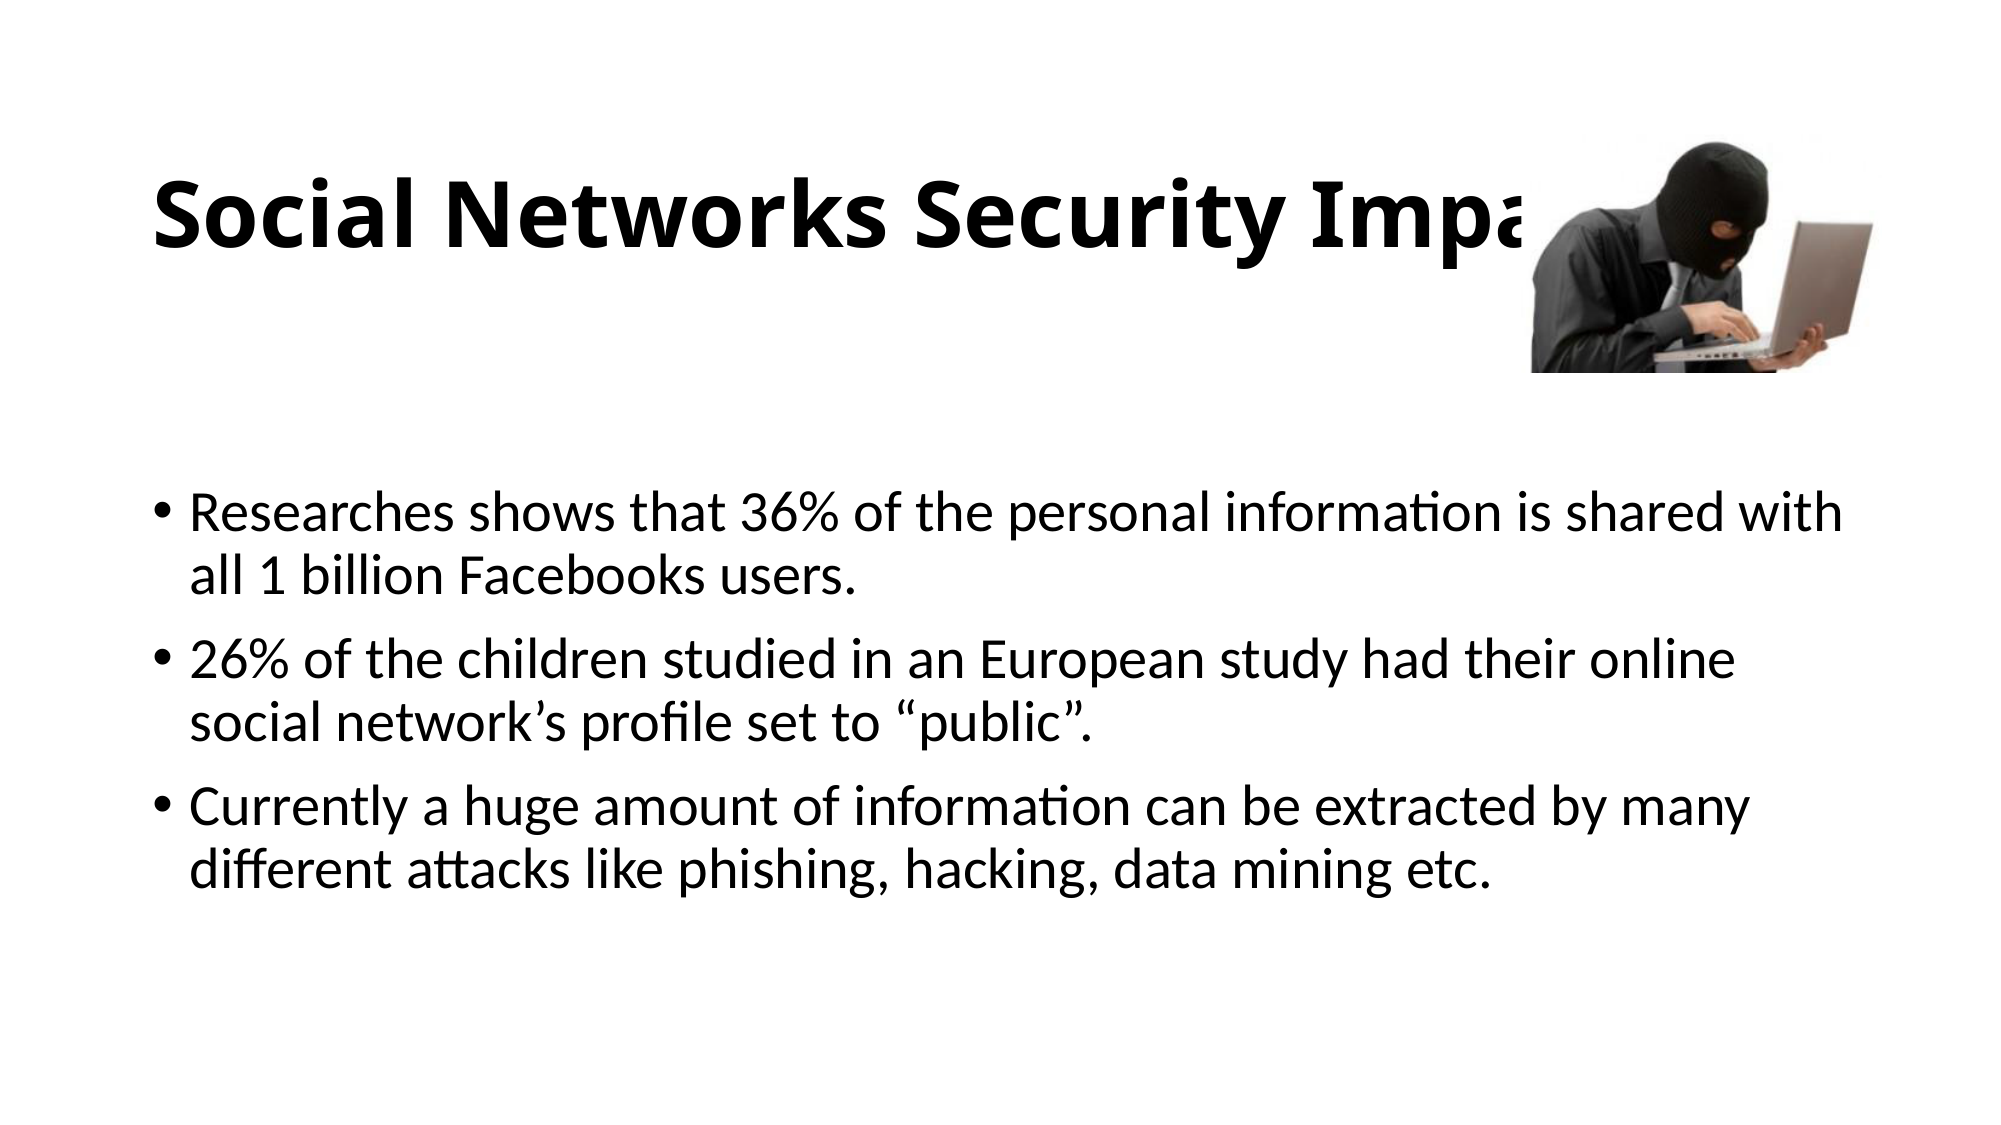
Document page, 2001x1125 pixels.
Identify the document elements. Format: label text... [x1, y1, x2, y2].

list Researches shows that 36% of the personal information is shared with all 1 billion Facebooks users. 26% of the children studied in an European study had their online social network’s profile set to “public”. Currently a huge amount of information can be extracted by many different attacks like phishing, hacking, data mining etc. [137, 299, 1863, 1014]
title Social Networks Security Impact [137, 59, 1863, 278]
picture [1521, 134, 1882, 373]
